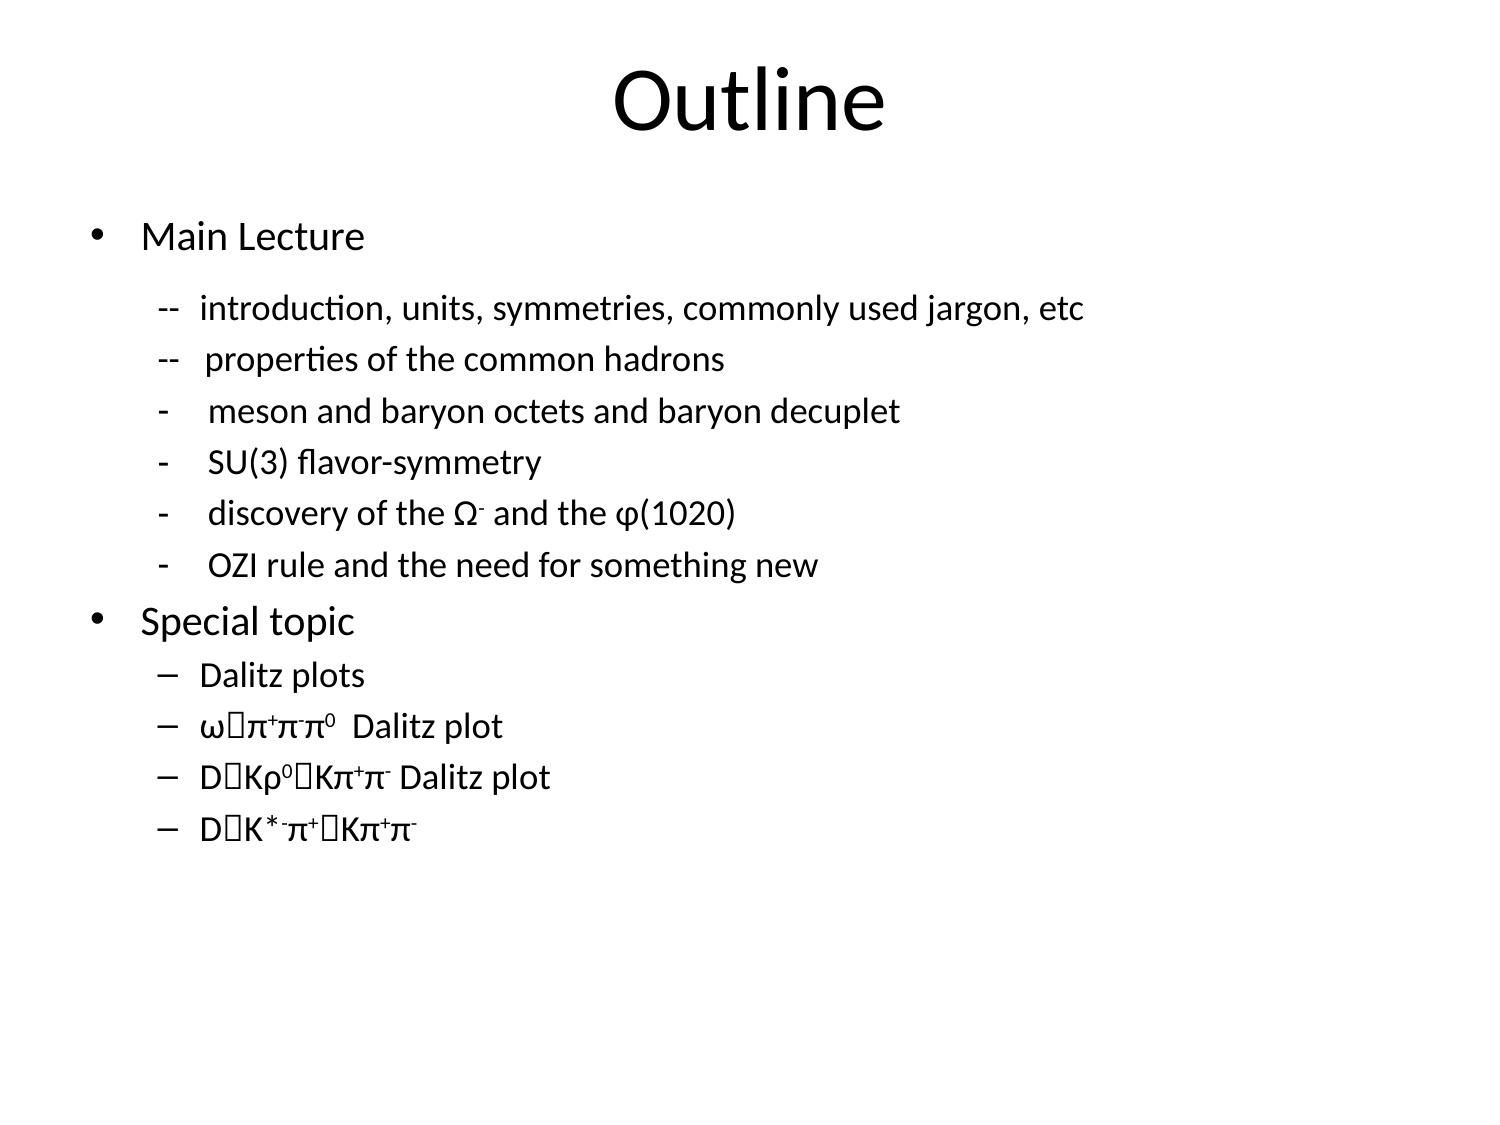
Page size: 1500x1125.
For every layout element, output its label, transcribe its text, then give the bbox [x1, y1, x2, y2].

list Main Lecture -- introduction, units, symmetries, commonly used jargon, etc -- properties of the common hadrons meson and baryon octets and baryon decuplet SU(3) flavor-symmetry discovery of the Ω- and the φ(1020) OZI rule and the need for something new Special topic Dalitz plots ωπ+π-π0 Dalitz plot DKρ0Kπ+π- Dalitz plot DK*-π+Kπ+π- [75, 200, 1425, 944]
title Outline [75, 0, 1425, 188]
